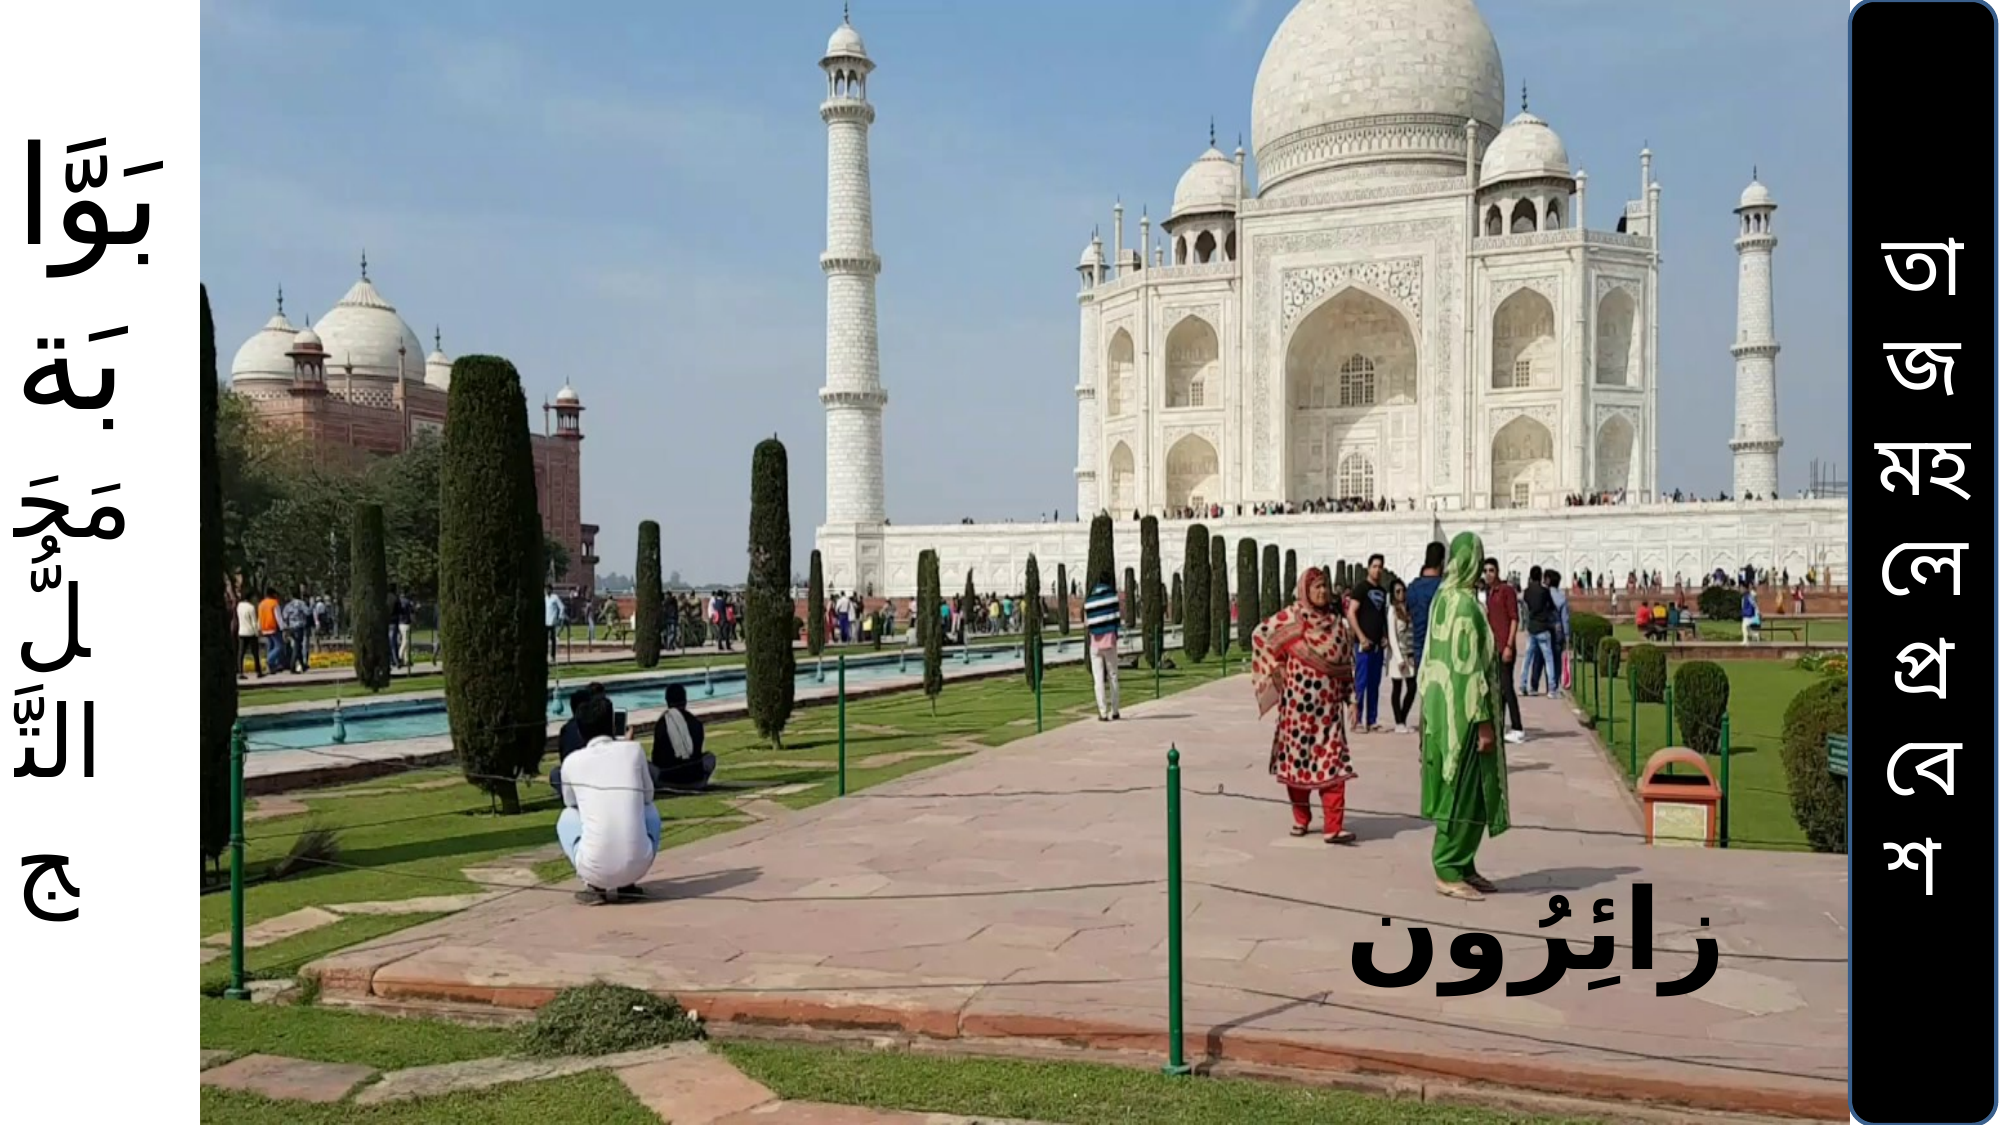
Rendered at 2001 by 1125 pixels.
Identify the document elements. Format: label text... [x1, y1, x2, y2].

picture [199, 0, 1851, 1125]
text_box بَوَّابَة مَحَلُّ التَّج [0, 99, 180, 925]
text_box তাজমহলে প্রবেশ [1854, 0, 1999, 1125]
